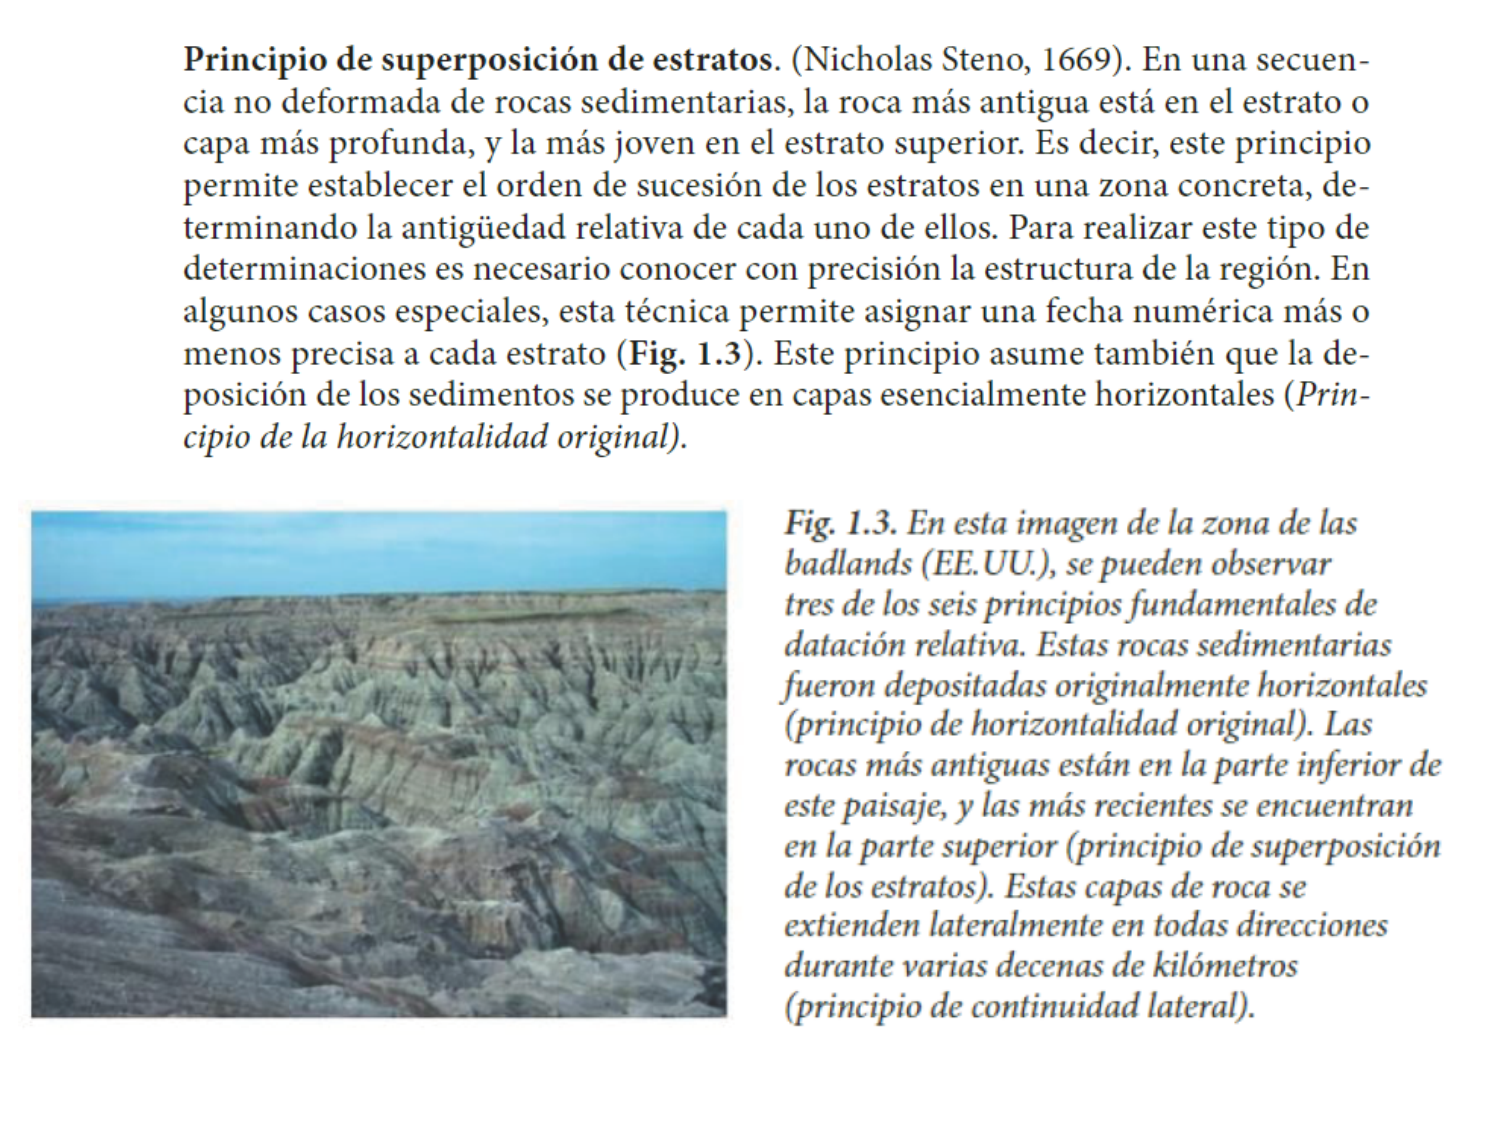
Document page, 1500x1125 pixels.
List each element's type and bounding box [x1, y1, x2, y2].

picture [170, 30, 1395, 469]
picture [17, 490, 1472, 1035]
